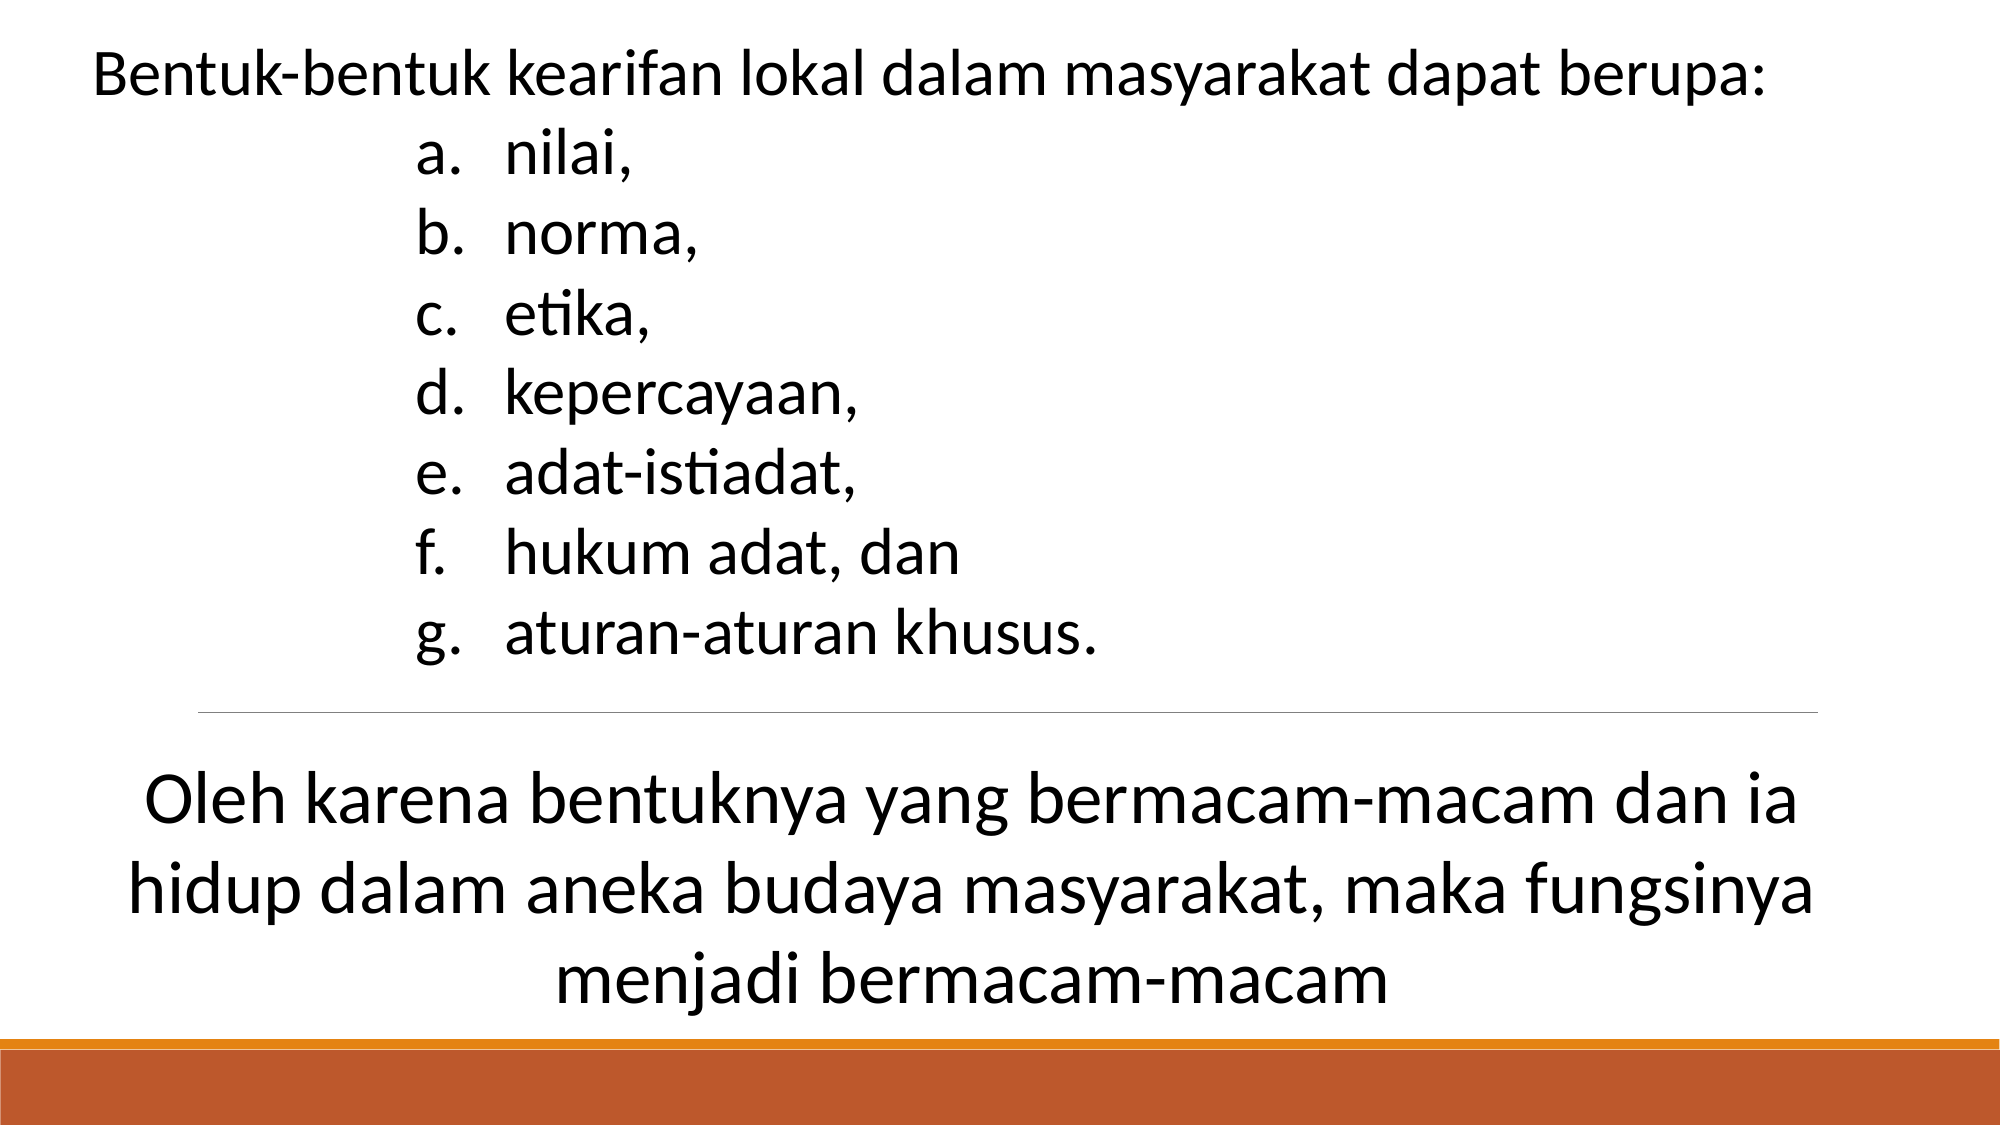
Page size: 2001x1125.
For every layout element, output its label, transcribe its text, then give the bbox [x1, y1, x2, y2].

text_box Bentuk-bentuk kearifan lokal dalam masyarakat dapat berupa: nilai, norma, etika, kepercayaan, adat-istiadat, hukum adat, dan aturan-aturan khusus. Oleh karena bentuknya yang bermacam-macam dan ia hidup dalam aneka budaya masyarakat, maka fungsinya menjadi bermacam-macam [77, 21, 1868, 1026]
